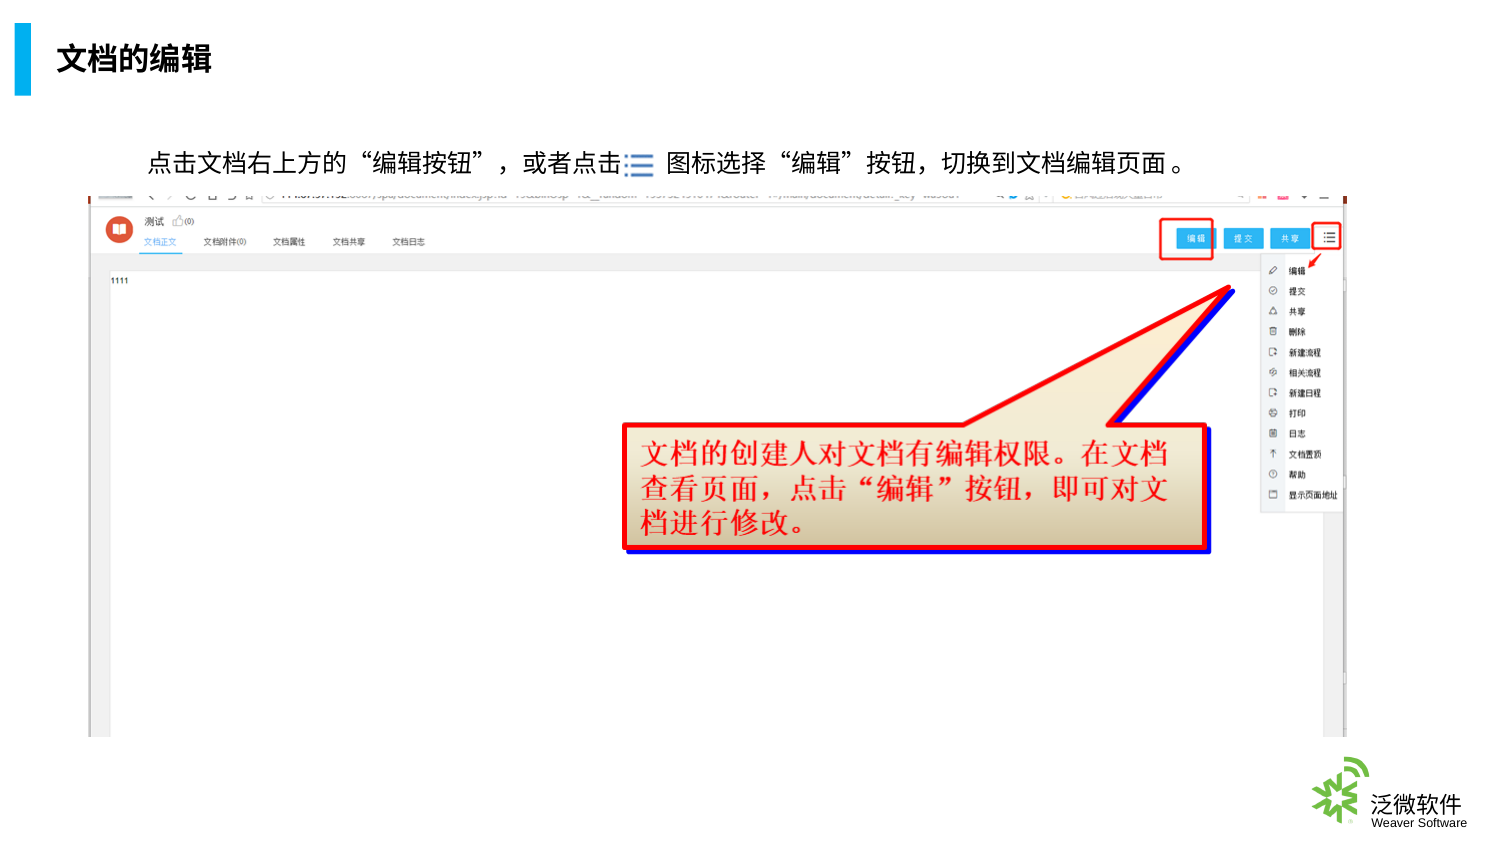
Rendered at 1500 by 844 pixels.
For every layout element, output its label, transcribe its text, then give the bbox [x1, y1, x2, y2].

picture [619, 139, 664, 187]
picture [88, 196, 1393, 824]
text_box 文档的编辑 [41, 32, 266, 148]
text_box 点击文档右上方的“编辑按钮”，或者点击 图标选择“编辑”按钮，切换到文档编辑页面 。 [132, 140, 618, 195]
text_box 点击文档右上方的“编辑按钮”，或者点击 图标选择“编辑”按钮，切换到文档编辑页面 。 [664, 140, 1212, 195]
